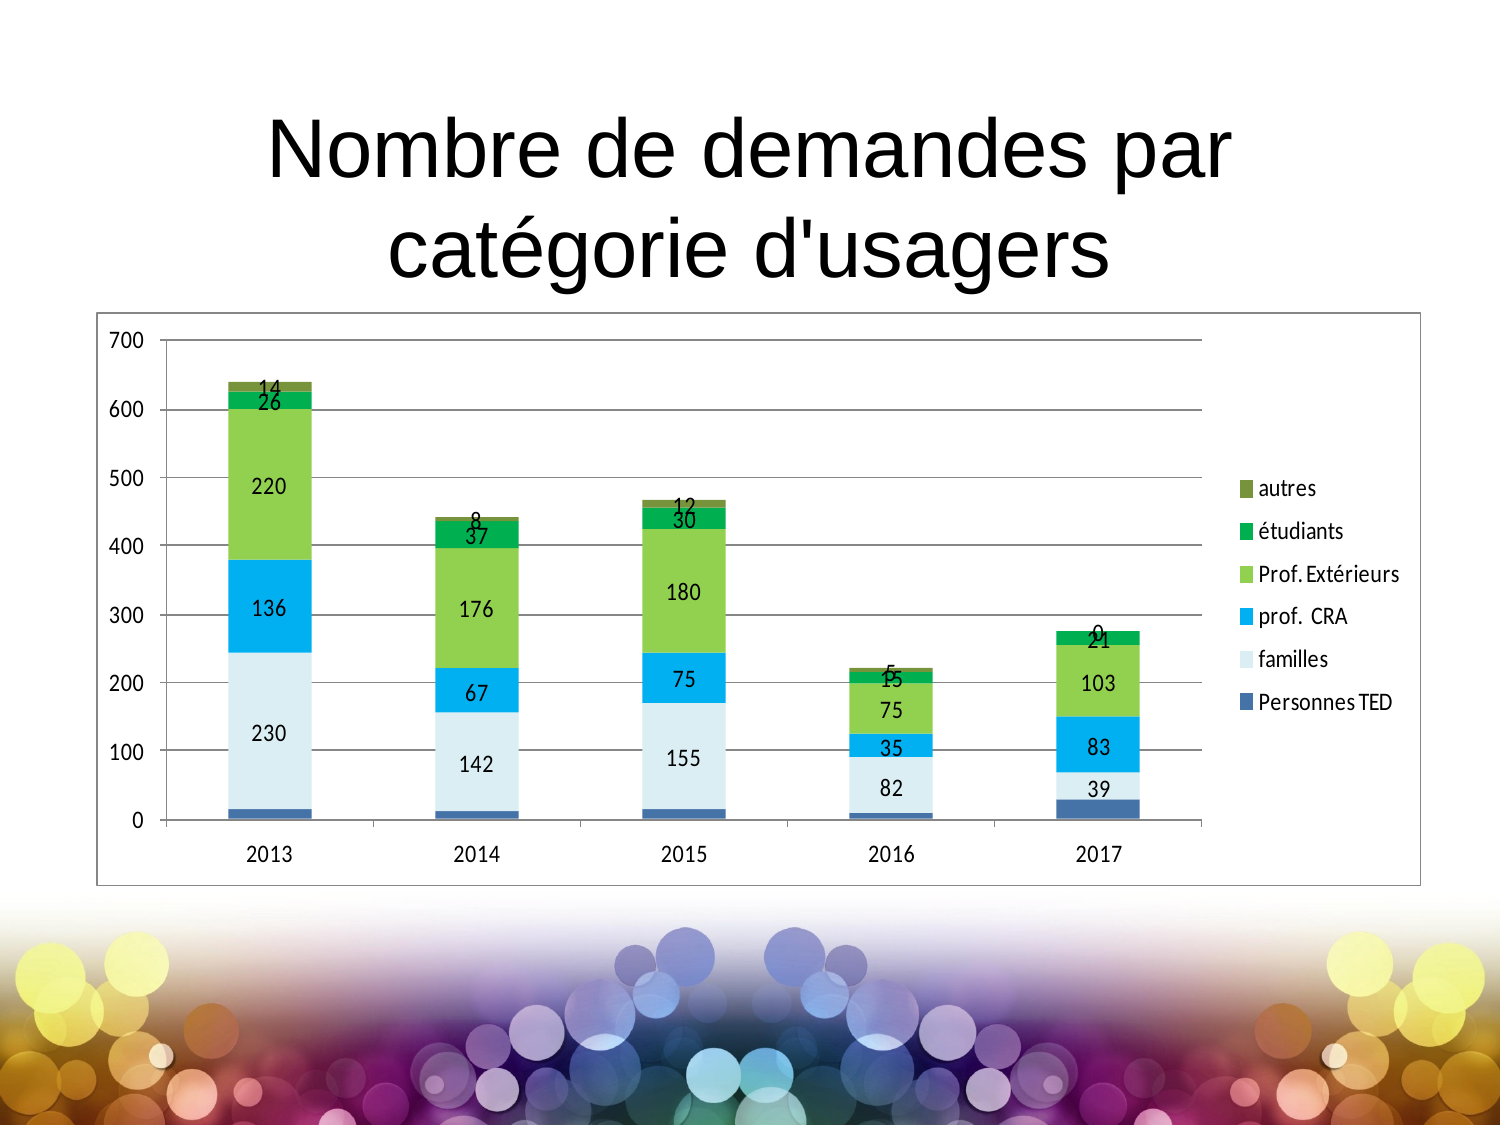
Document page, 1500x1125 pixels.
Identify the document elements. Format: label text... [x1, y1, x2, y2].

title Nombre de demandes par catégorie d'usagers [112, 99, 1388, 288]
picture [0, 875, 1500, 1125]
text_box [87, 302, 1444, 897]
